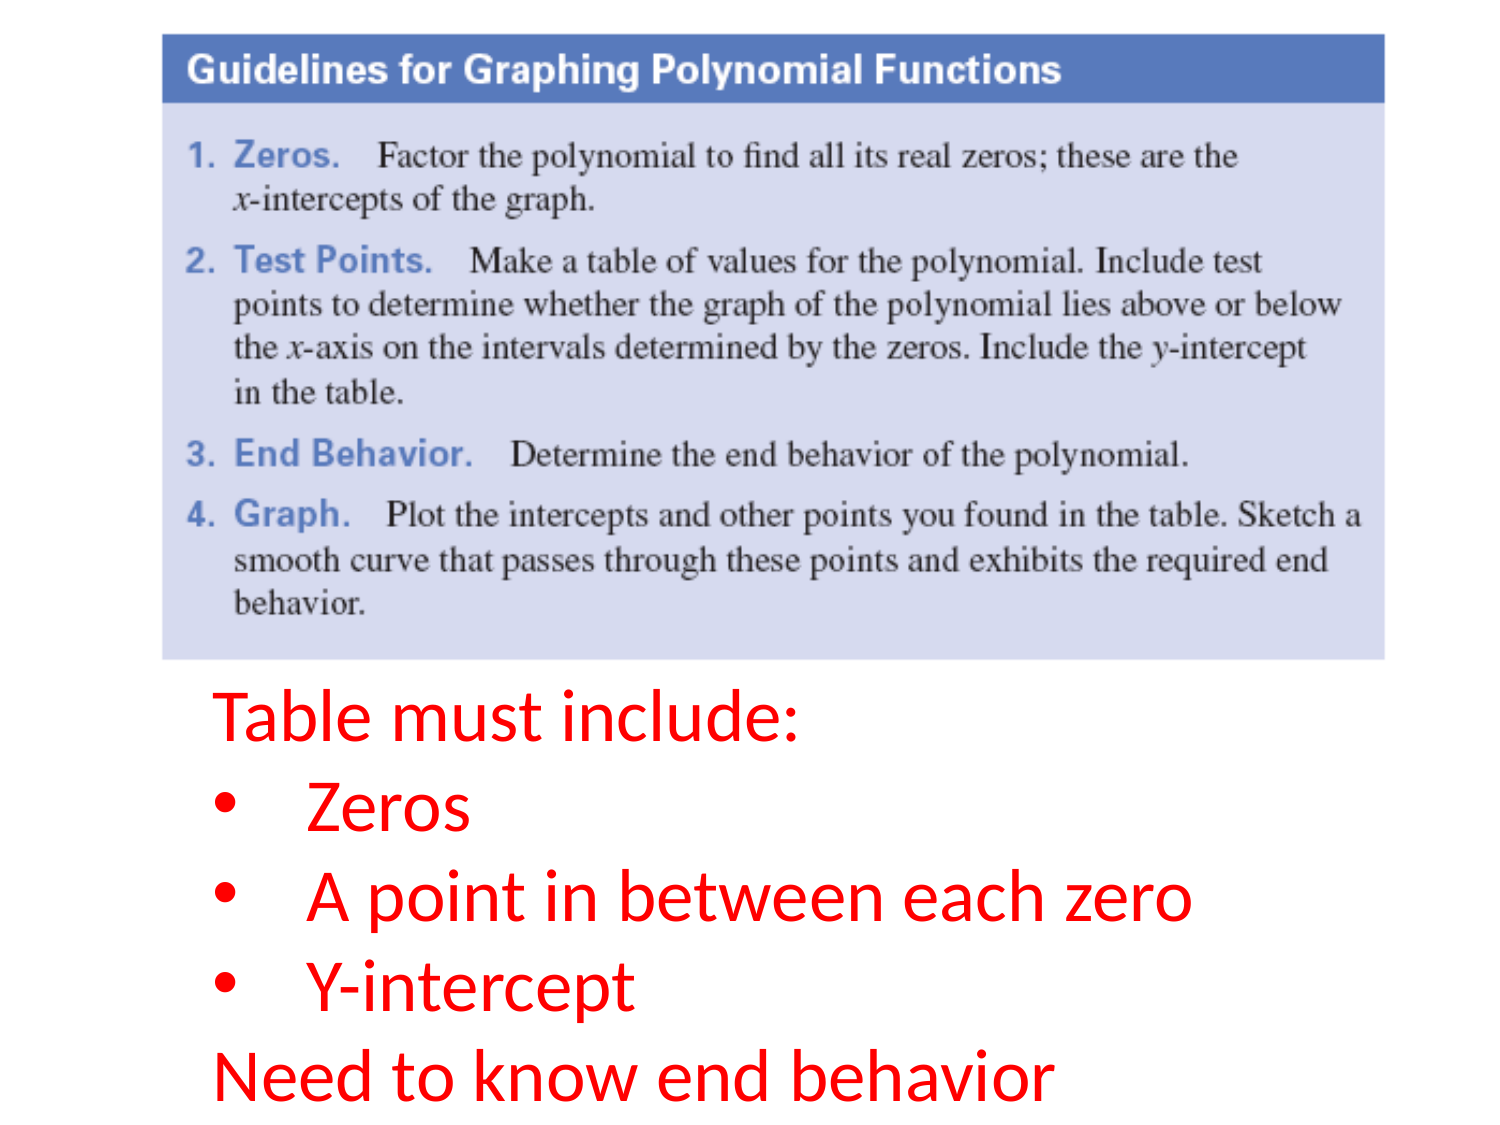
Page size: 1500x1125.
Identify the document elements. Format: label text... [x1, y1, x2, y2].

text_box Table must include: Zeros A point in between each zero Y-intercept Need to know end behavior [197, 671, 1348, 1125]
picture [149, 24, 1396, 671]
